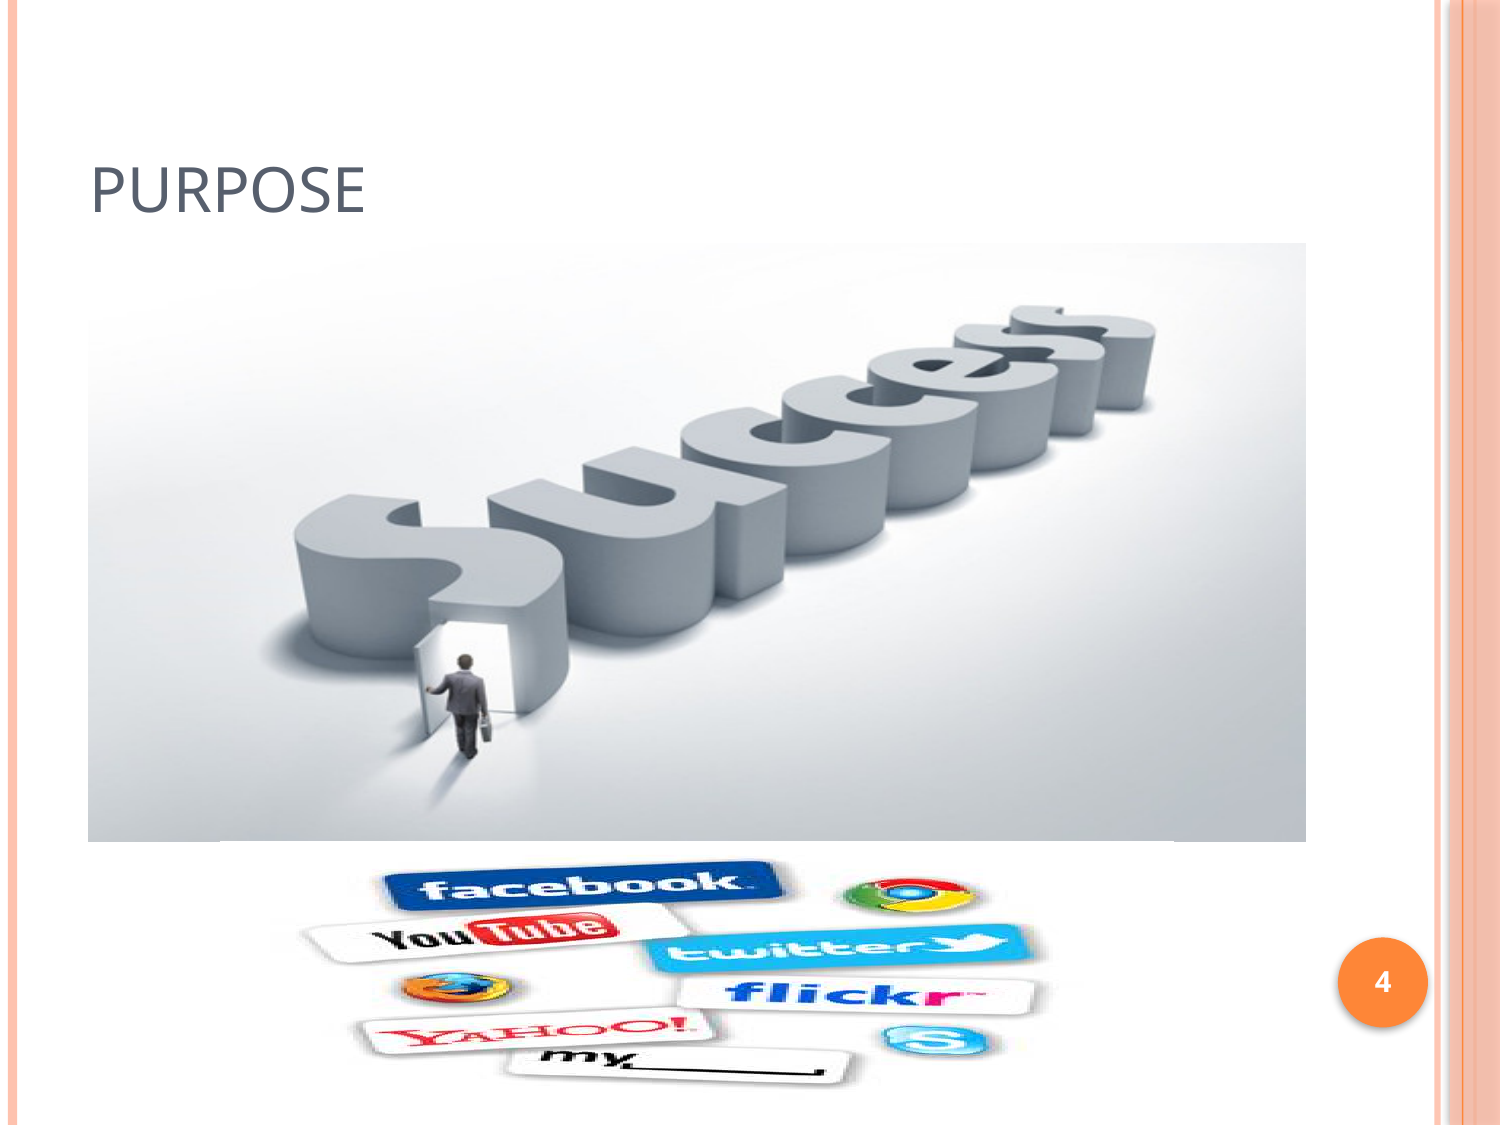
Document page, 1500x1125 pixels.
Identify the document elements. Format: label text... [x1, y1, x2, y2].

title Purpose [75, 45, 1300, 233]
picture [87, 242, 1306, 1103]
slide_number 4 [1333, 940, 1434, 1027]
